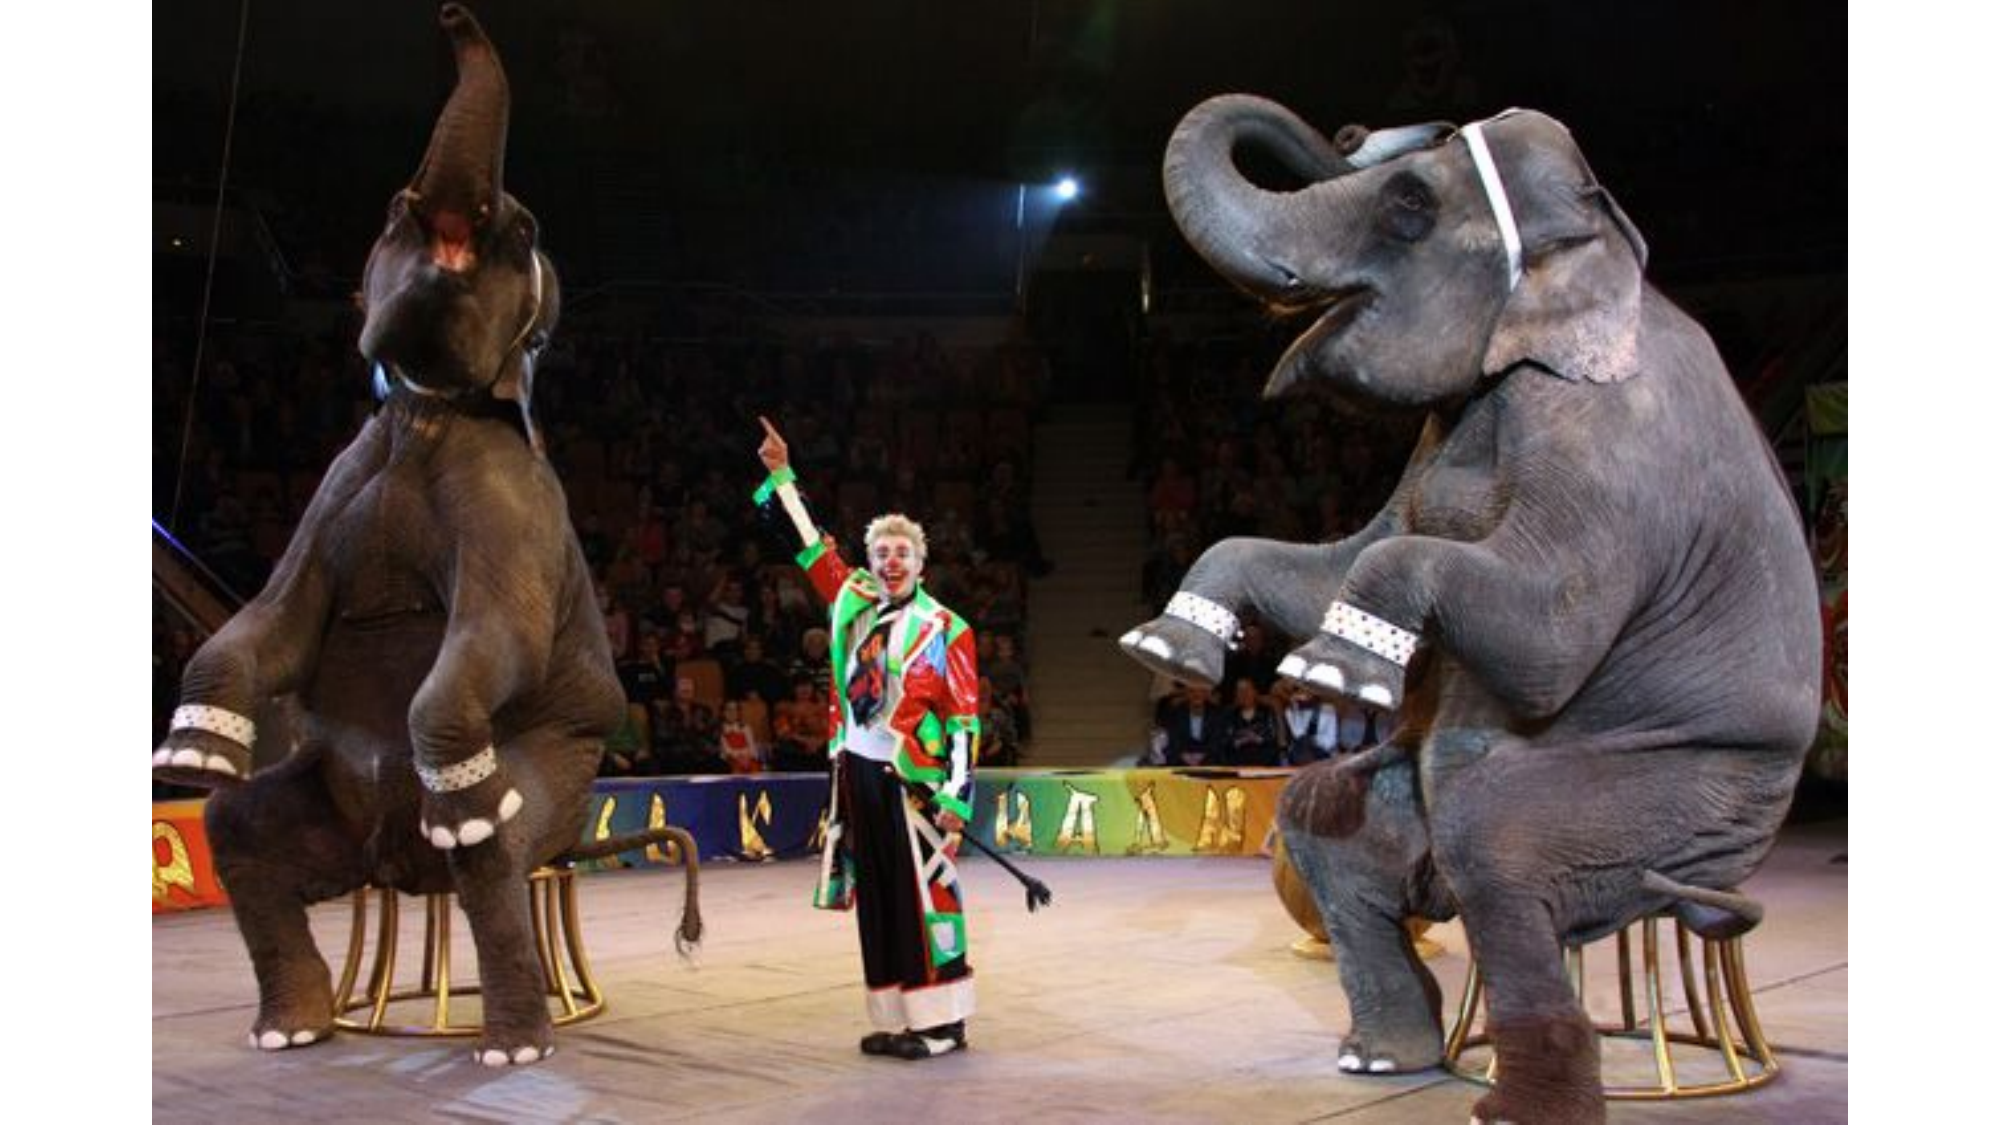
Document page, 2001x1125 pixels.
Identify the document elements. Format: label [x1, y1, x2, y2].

picture [152, 0, 1848, 1125]
